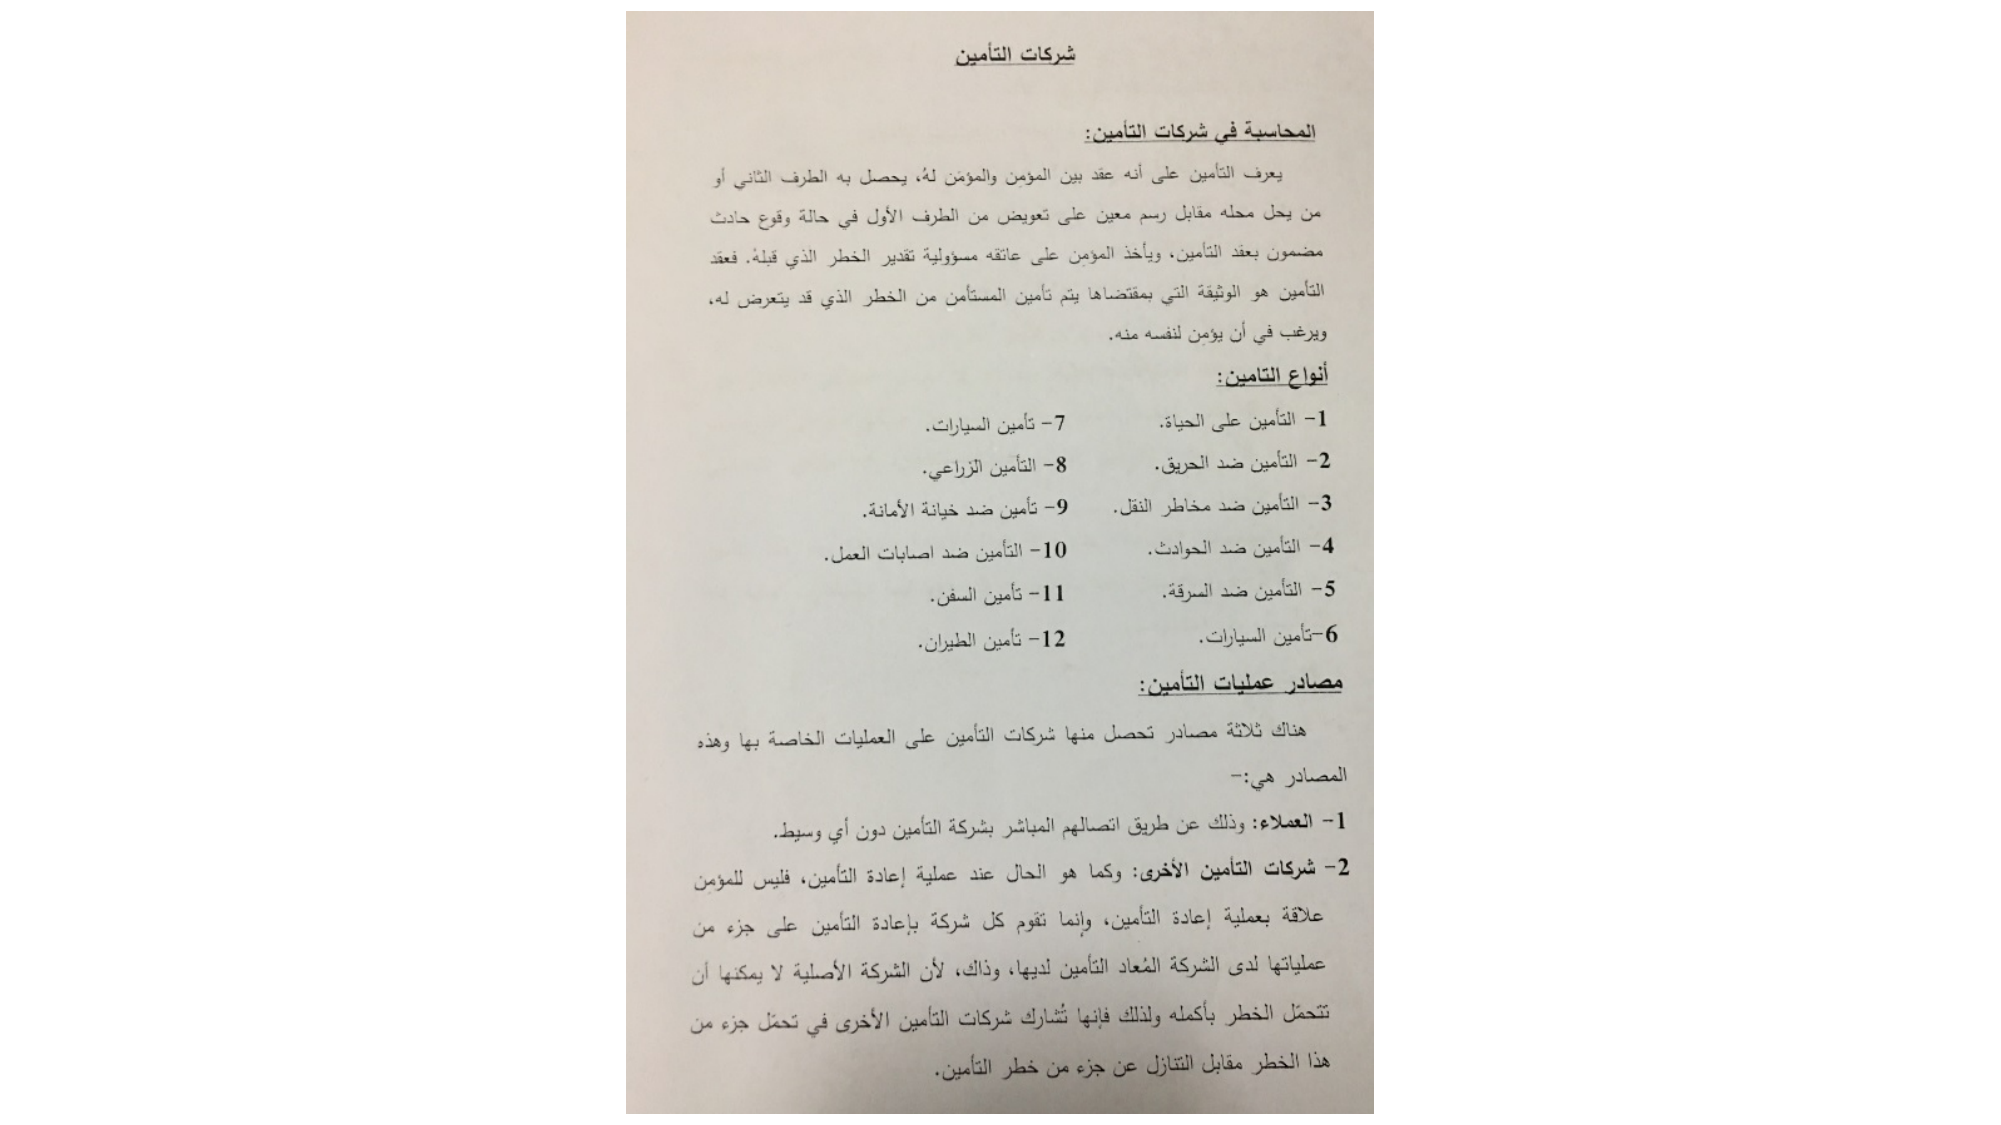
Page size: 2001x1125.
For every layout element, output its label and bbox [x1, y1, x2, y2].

picture [626, 11, 1374, 1114]
